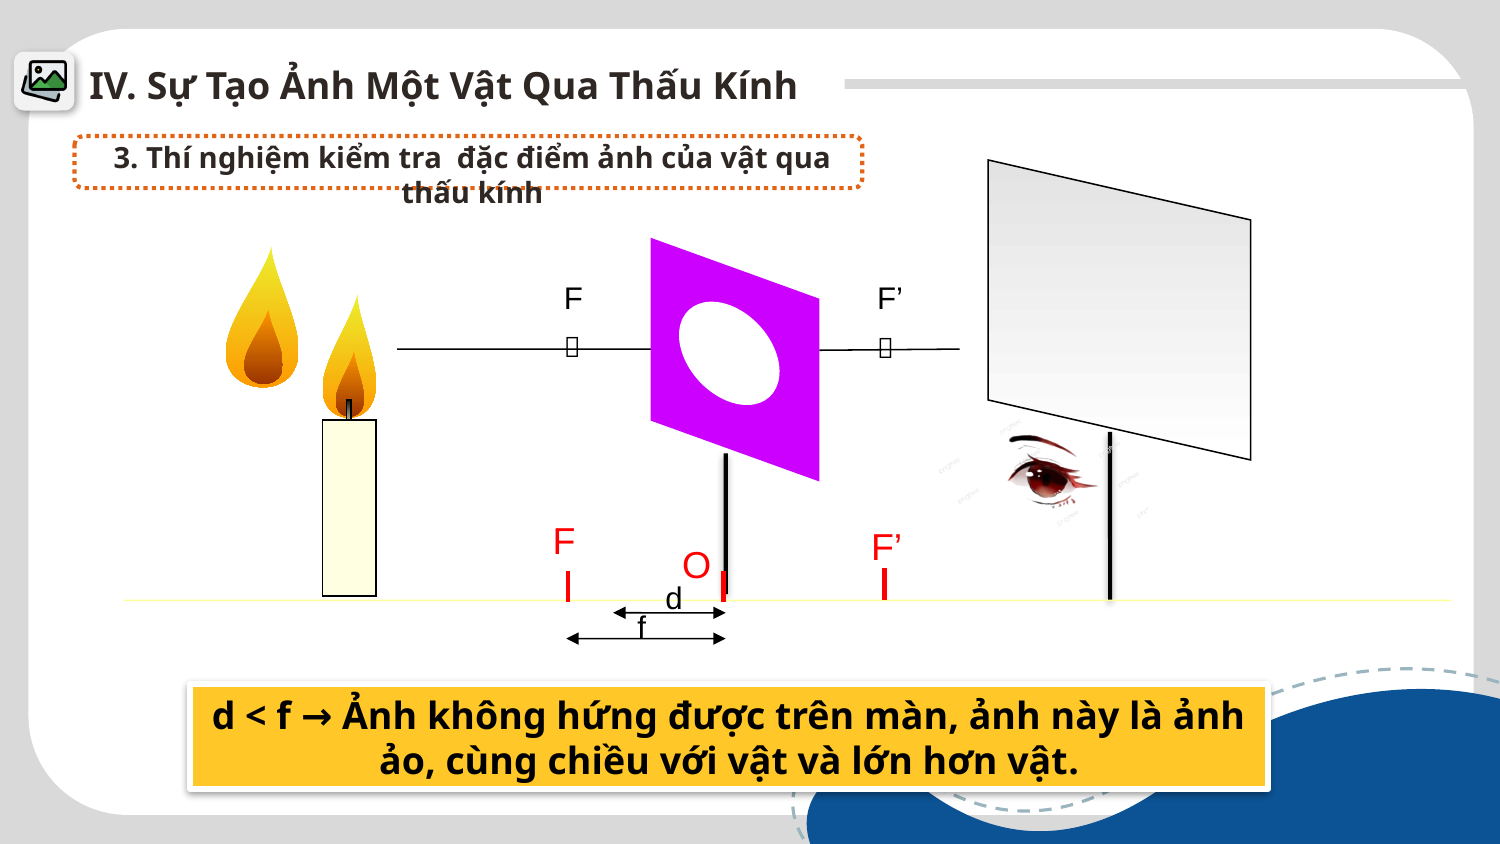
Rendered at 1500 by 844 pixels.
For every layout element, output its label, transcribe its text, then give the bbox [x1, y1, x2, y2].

text_box IV. Sự Tạo Ảnh Một Vật Qua Thấu Kính [81, 58, 845, 83]
text_box d [650, 570, 698, 624]
text_box [566, 632, 622, 645]
text_box [670, 632, 726, 645]
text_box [987, 159, 1251, 601]
text_box O [667, 533, 780, 593]
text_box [13, 51, 75, 111]
text_box F  [549, 270, 604, 349]
text_box F’ [856, 515, 931, 576]
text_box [74, 124, 863, 189]
text_box F  [549, 350, 604, 371]
text_box f [622, 600, 650, 612]
text_box [679, 301, 780, 405]
picture [917, 345, 1153, 582]
text_box F’  [862, 271, 947, 372]
text_box IV. Sự Tạo Ảnh Một Vật Qua Thấu Kính [81, 93, 845, 111]
text_box f [622, 613, 670, 653]
text_box d < f → Ảnh không hứng được trên màn, ảnh này là ảnh ảo, cùng chiều với vật và lớn hơn vật. [190, 684, 1269, 789]
text_box [613, 606, 650, 619]
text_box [322, 293, 380, 597]
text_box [228, 245, 303, 388]
text_box [650, 237, 820, 482]
text_box F [537, 509, 651, 570]
text_box [698, 606, 726, 620]
